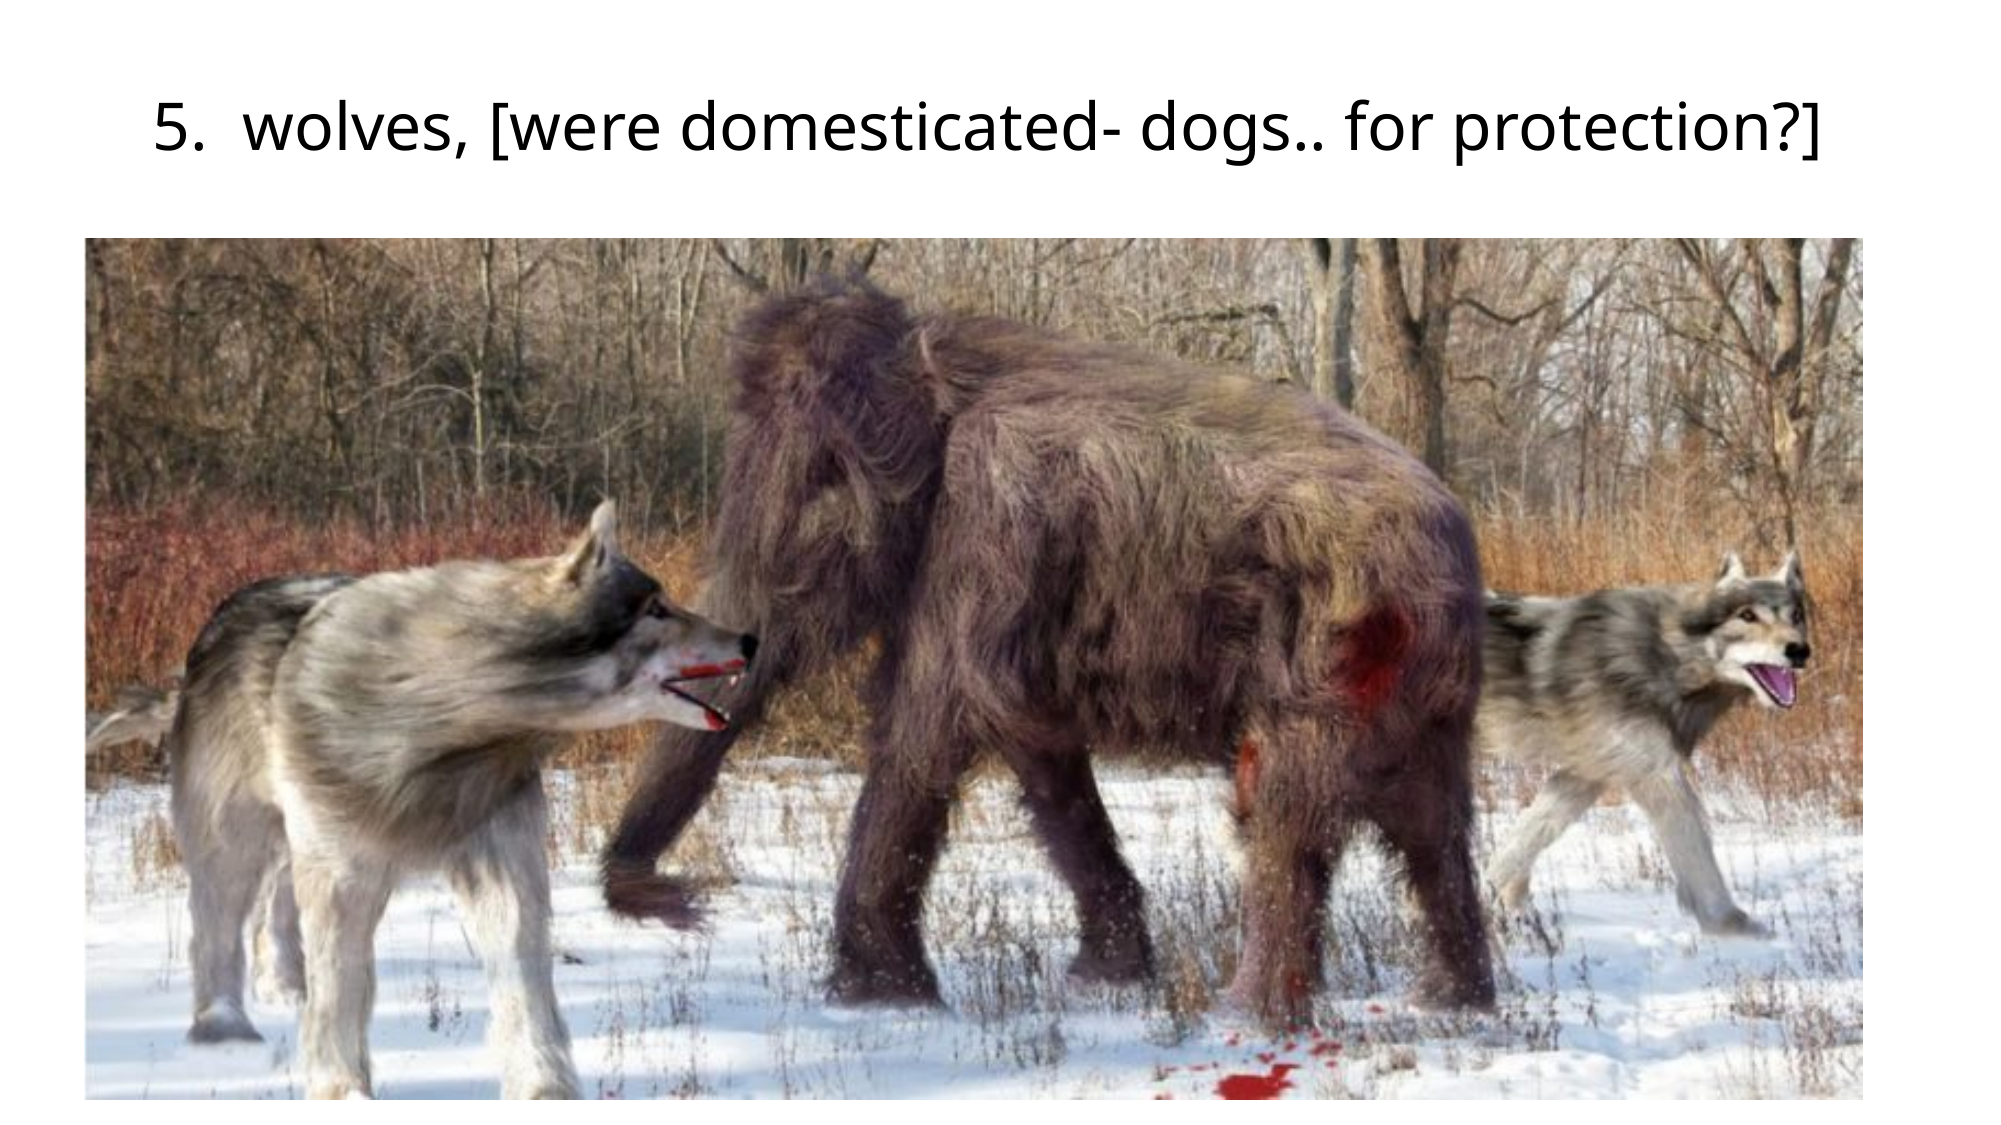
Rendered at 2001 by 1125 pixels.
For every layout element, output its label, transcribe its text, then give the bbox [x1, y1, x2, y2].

title 5. wolves, [were domesticated- dogs.. for protection?] [137, 59, 1863, 238]
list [84, 238, 1863, 1100]
